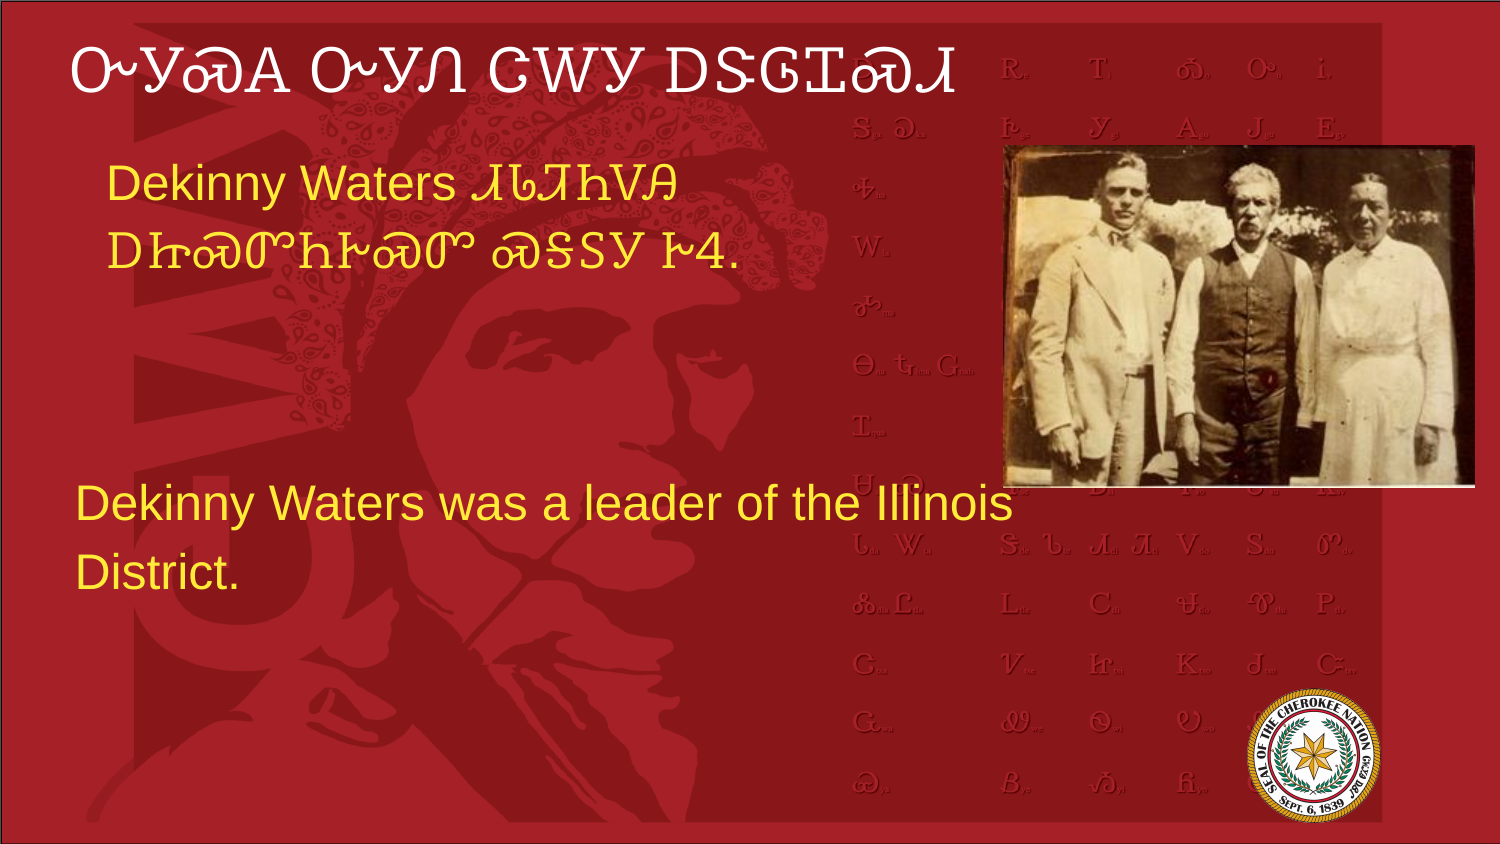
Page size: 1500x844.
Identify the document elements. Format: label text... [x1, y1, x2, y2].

list Dekinny Waters ᏗᏓᏘᏂᏙᎯ ᎠᏥᏍᏛᏂᎨᏍᏛ ᏍᎦᏚᎩ ᎨᏎ. [90, 125, 994, 422]
list Dekinny Waters was a leader of the Illinois District. [59, 446, 1038, 743]
picture [0, 0, 1500, 844]
title ᏅᎩᏍᎪ ᏅᎩᏁ ᏣᎳᎩ ᎠᏕᎶᏆᏍᏗ [53, 7, 1426, 121]
